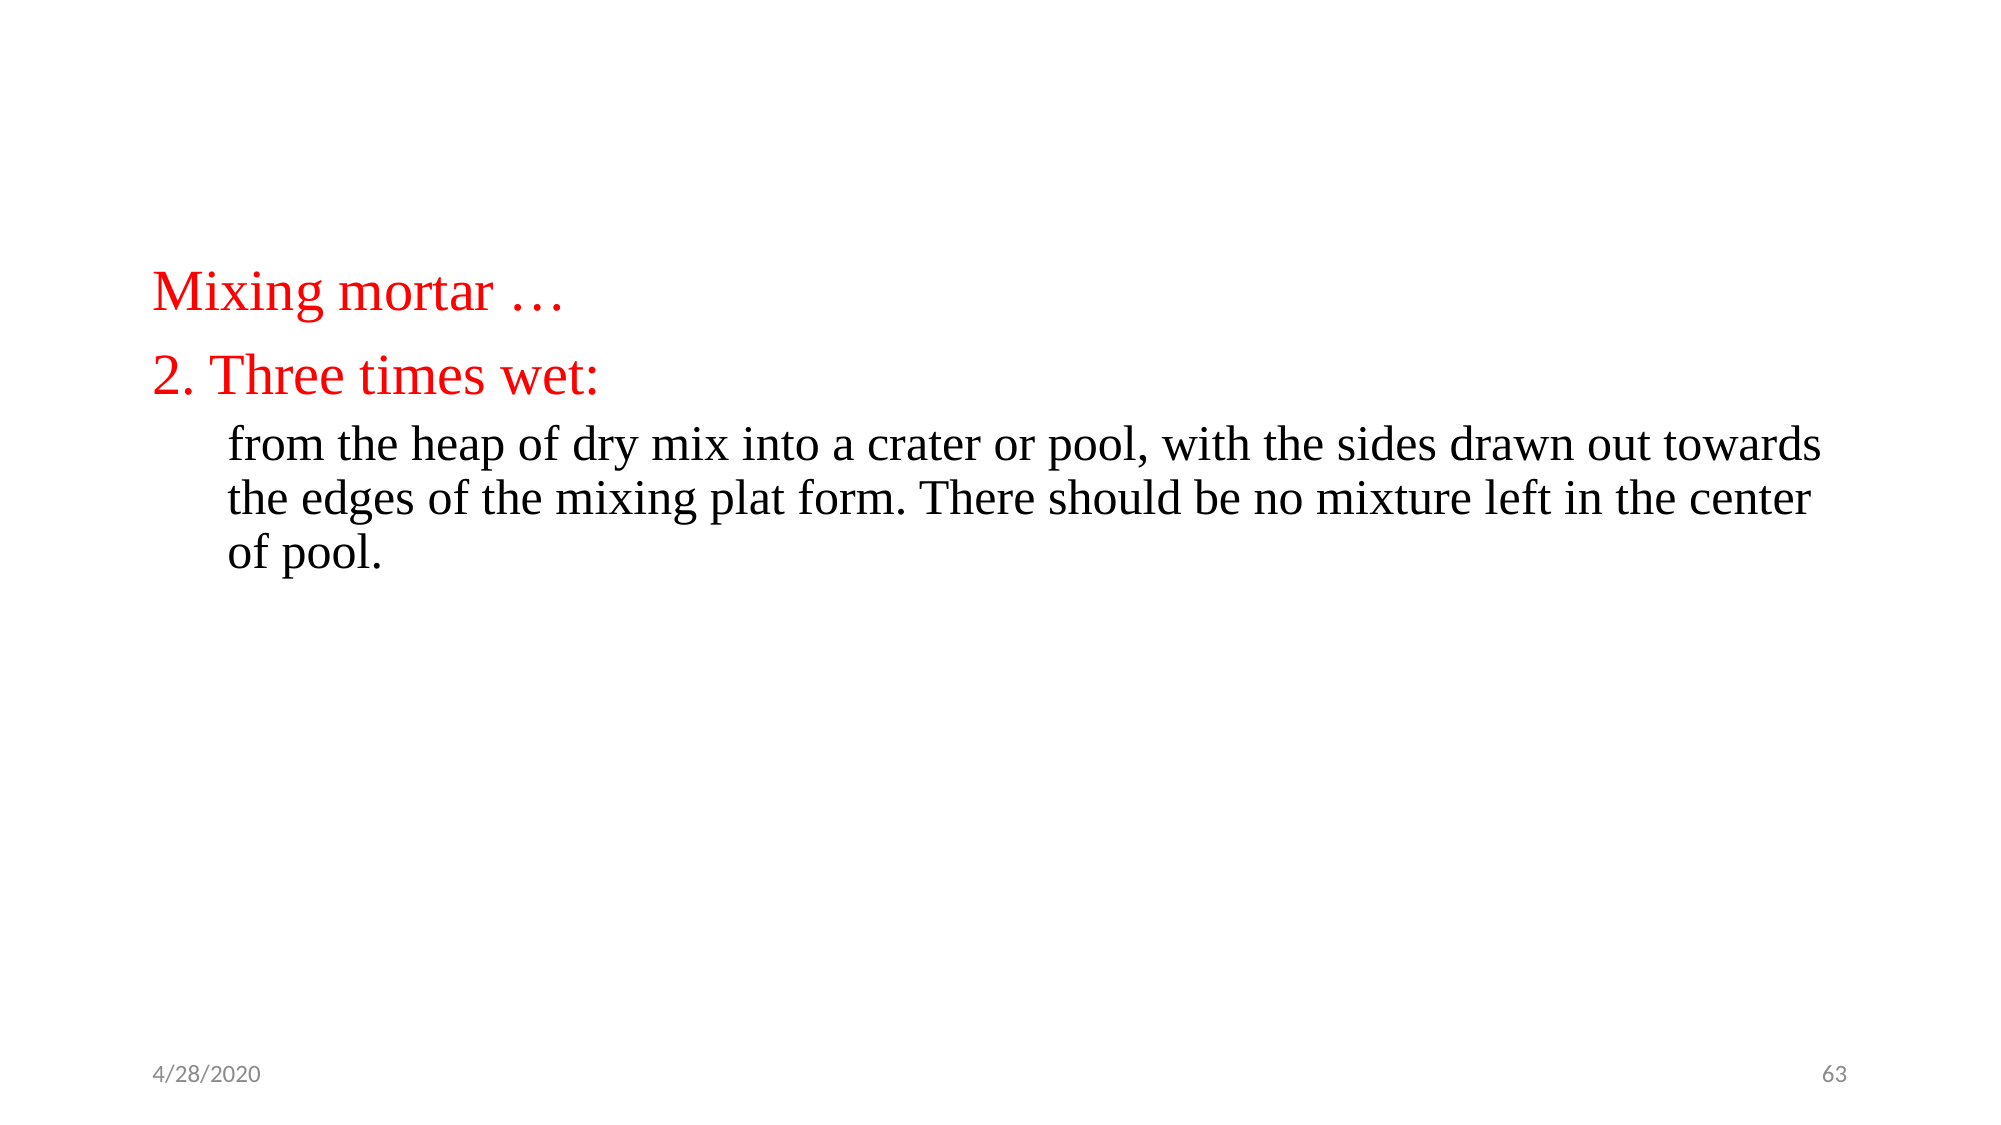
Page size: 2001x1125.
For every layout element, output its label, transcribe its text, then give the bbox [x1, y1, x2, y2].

list Mixing mortar … 2. Three times wet: from the heap of dry mix into a crater or pool, with the sides drawn out towards the edges of the mixing plat form. There should be no mixture left in the center of pool. [137, 252, 1863, 1014]
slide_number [137, 1042, 588, 1103]
slide_number 63 [1412, 1042, 1863, 1103]
